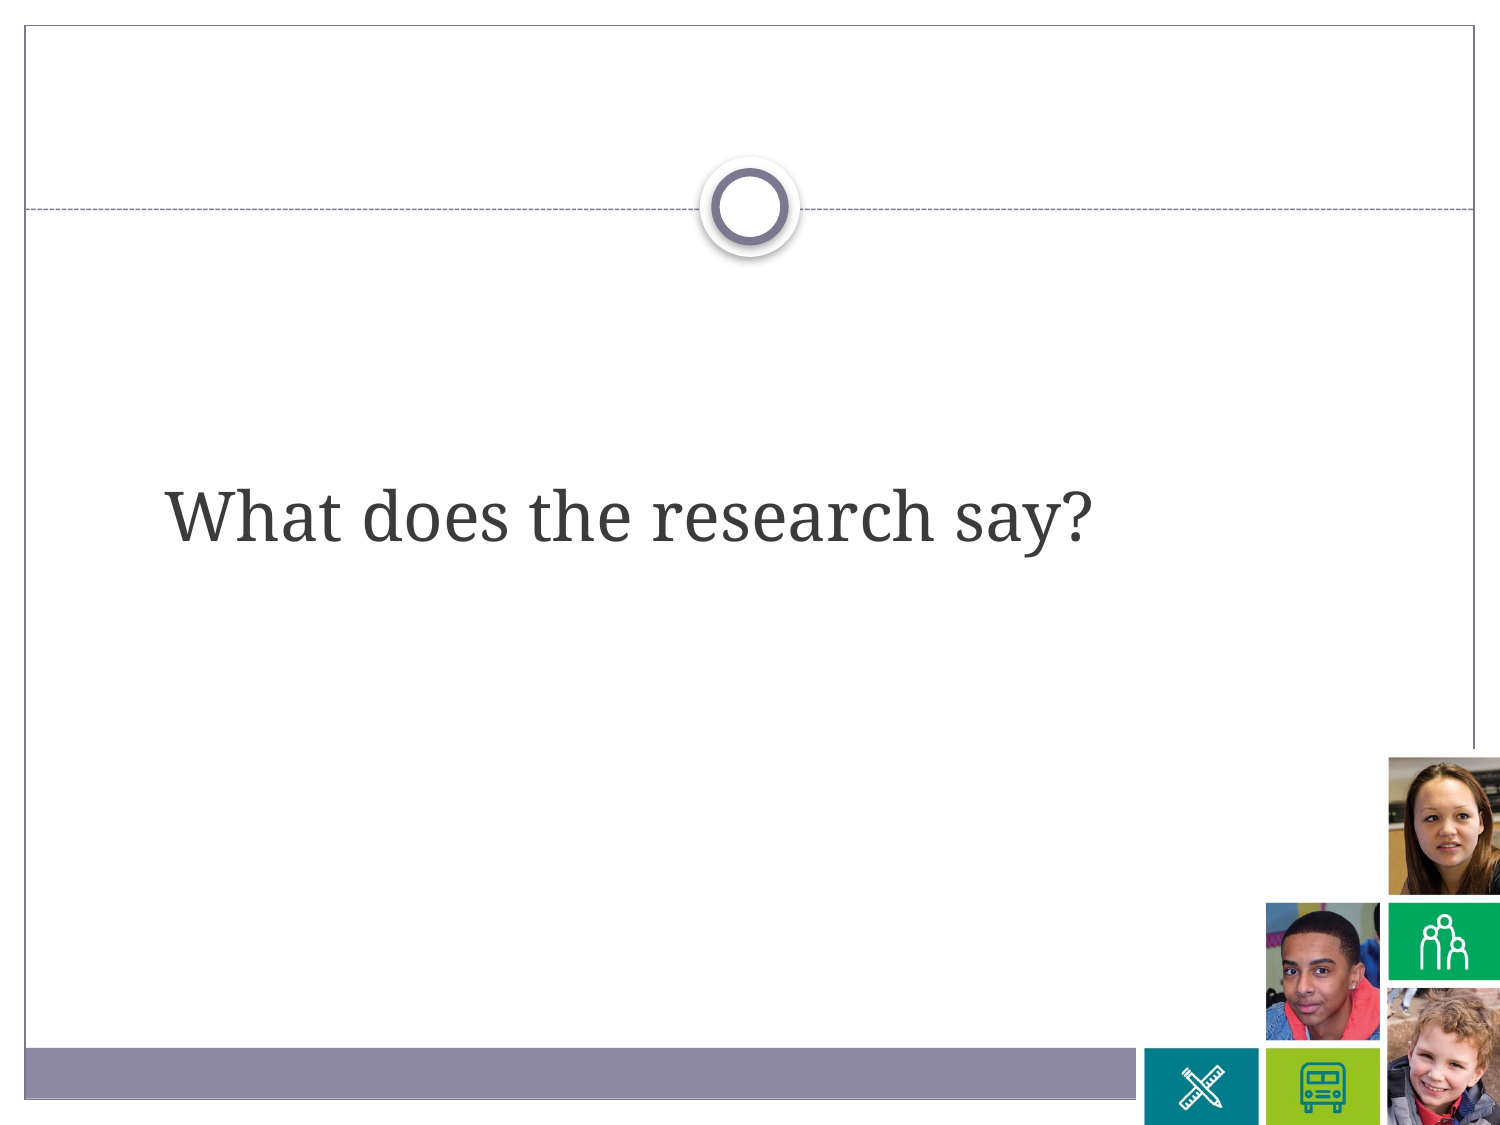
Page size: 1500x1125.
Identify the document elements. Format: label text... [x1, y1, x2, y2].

title What does the research say? [150, 262, 1124, 563]
picture [1136, 749, 1500, 1125]
